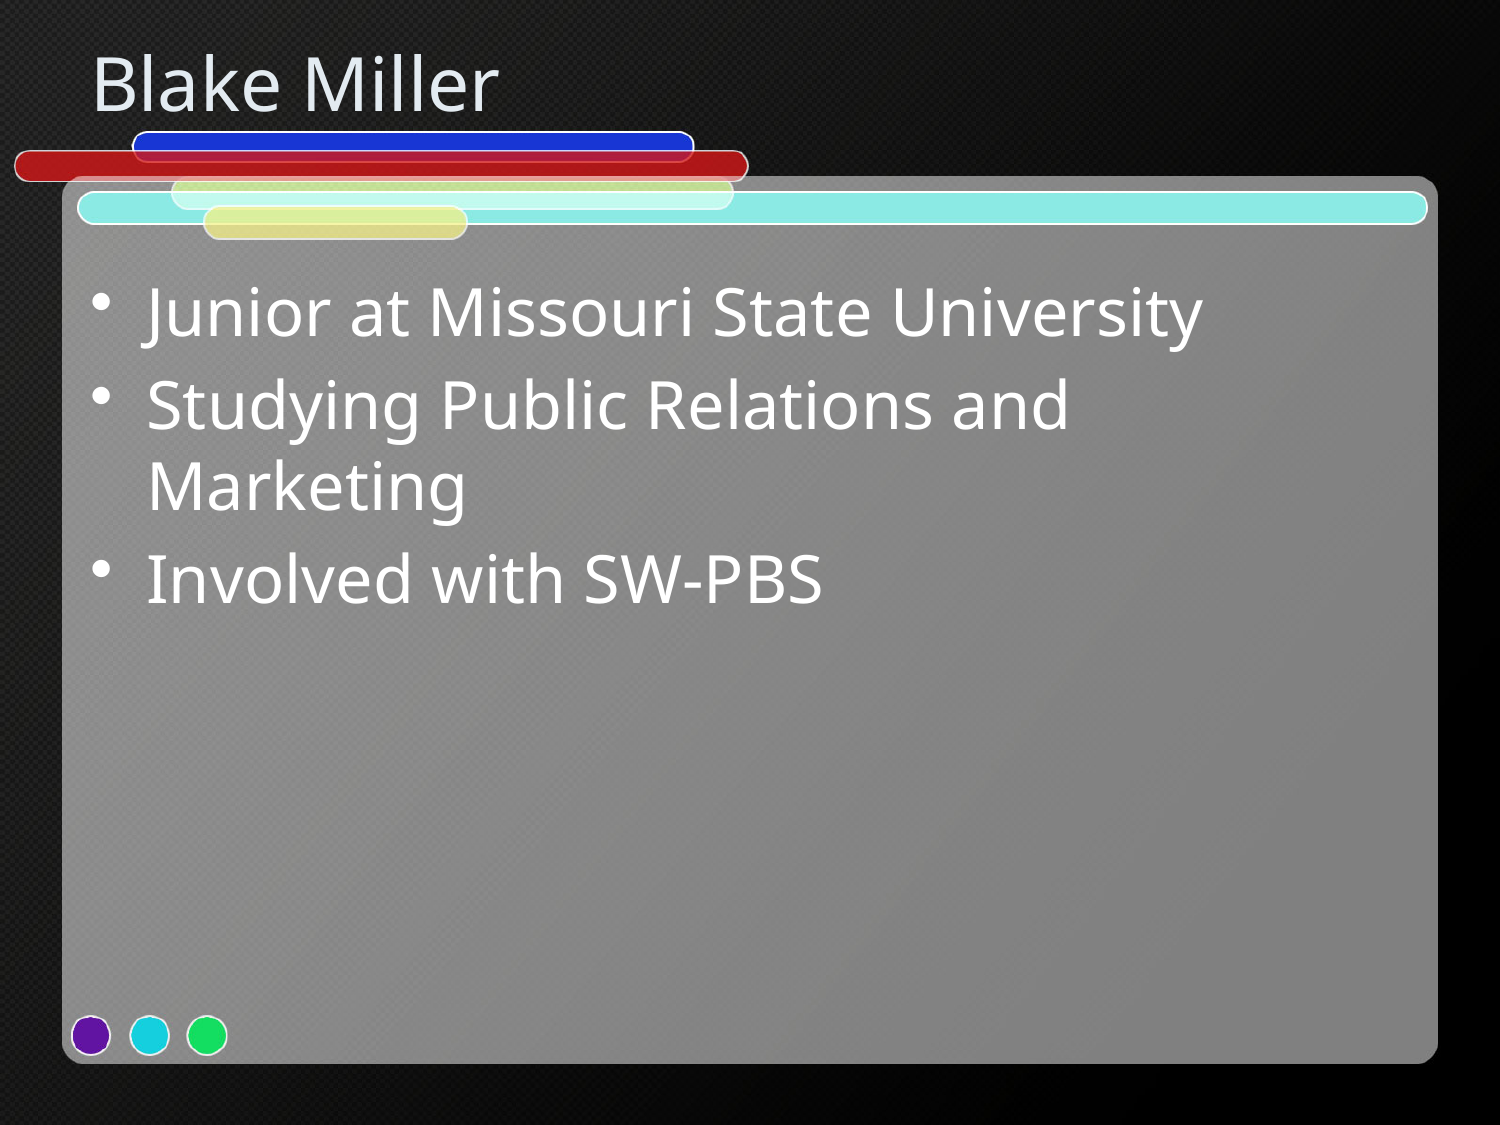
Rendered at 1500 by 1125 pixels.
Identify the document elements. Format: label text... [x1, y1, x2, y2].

list Junior at Missouri State University Studying Public Relations and Marketing Involved with SW-PBS [75, 262, 1425, 1005]
picture [0, 0, 1500, 1125]
title Blake Miller [75, 24, 1425, 138]
